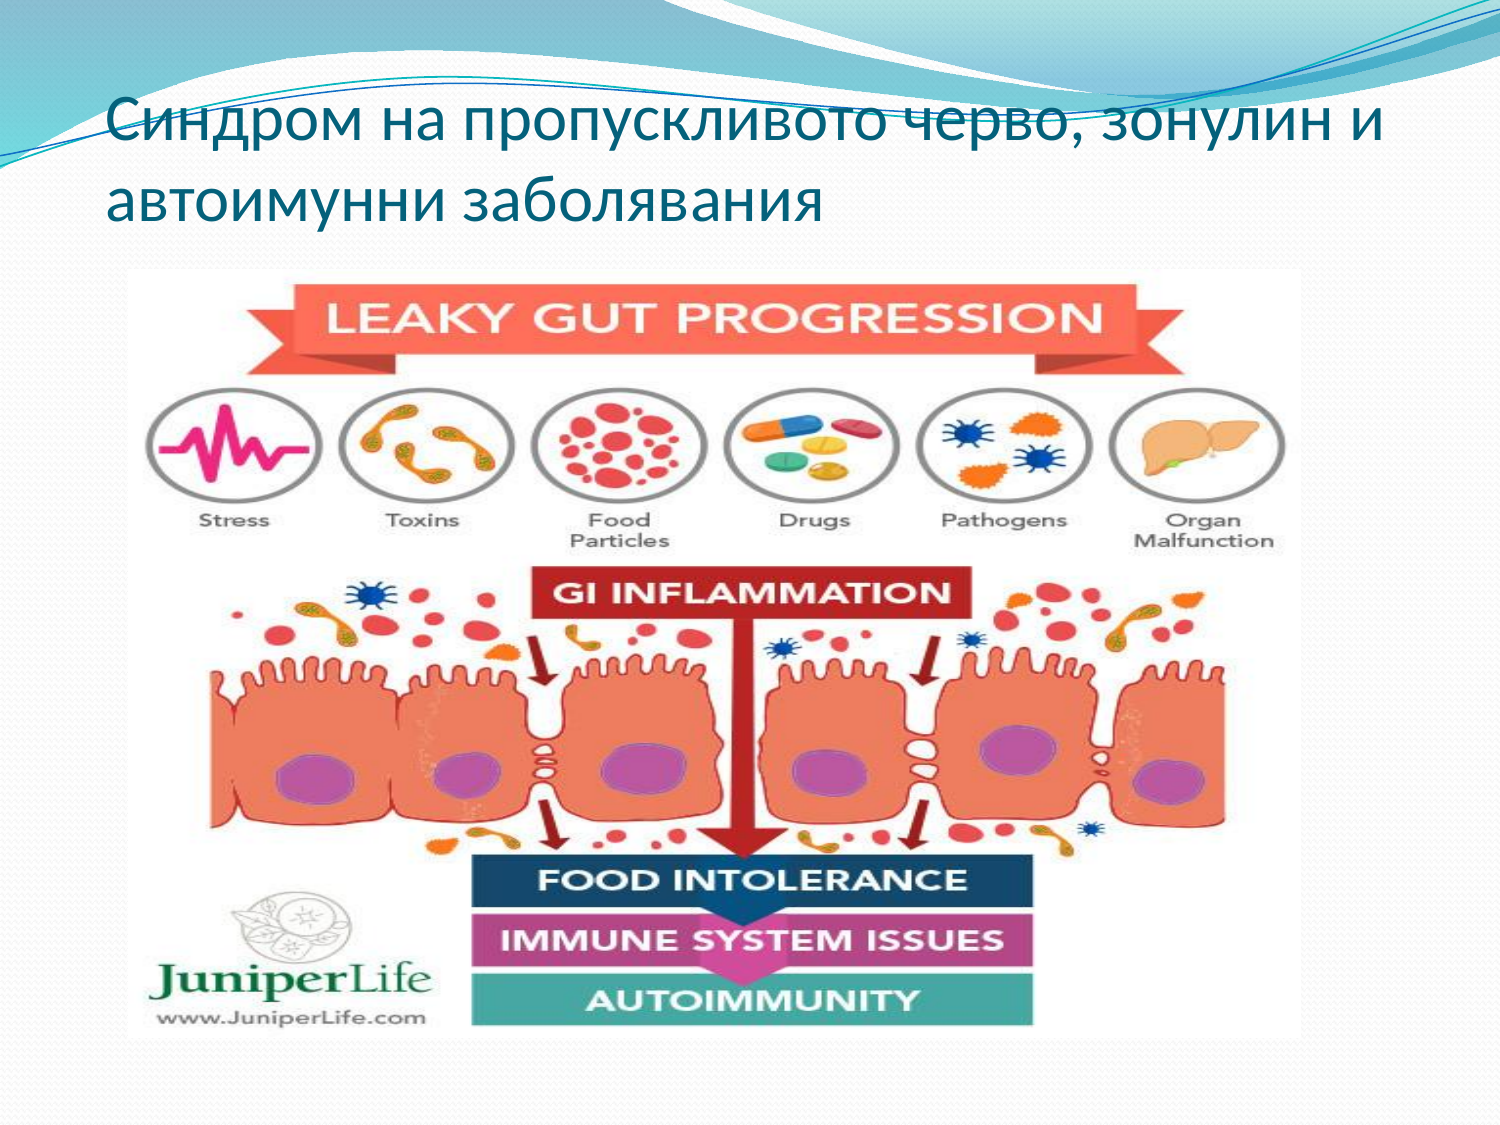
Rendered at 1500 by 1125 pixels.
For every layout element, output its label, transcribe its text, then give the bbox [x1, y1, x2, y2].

title Синдром на пропускливото черво, зонулин и автоимунни заболявания [105, 46, 1456, 235]
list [128, 269, 1301, 1038]
